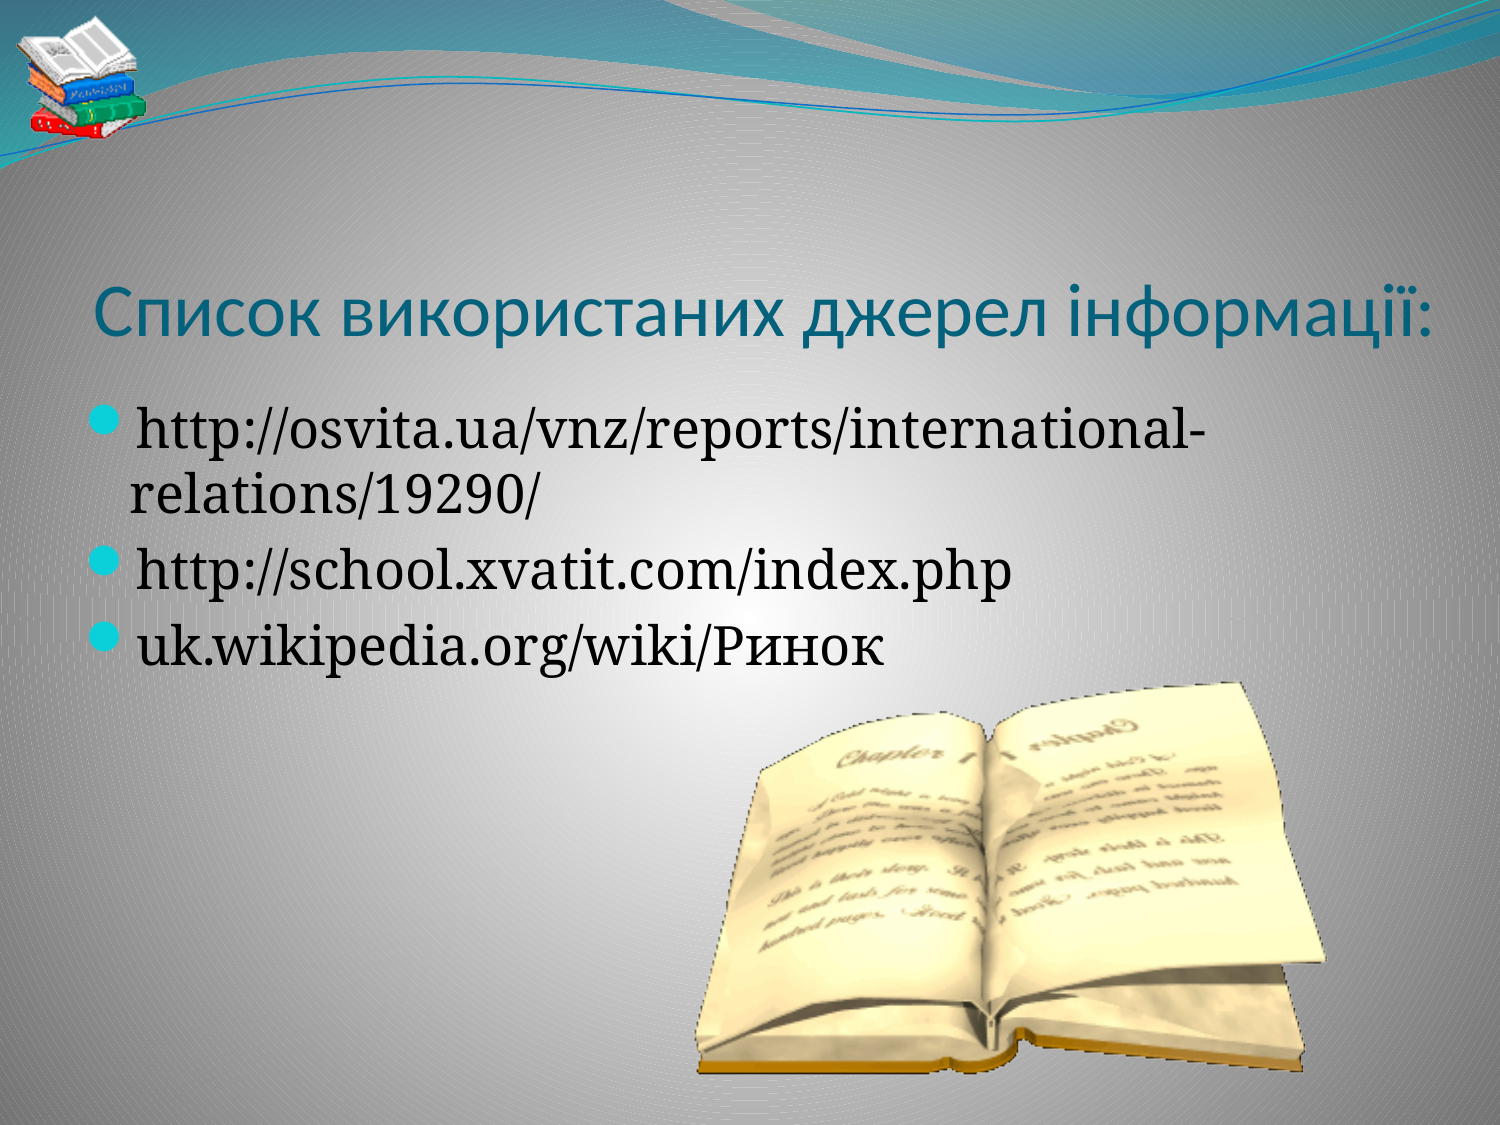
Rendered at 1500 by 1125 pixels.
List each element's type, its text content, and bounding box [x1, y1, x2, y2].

picture [10, 0, 152, 141]
picture [573, 480, 1397, 1098]
list http://osvita.ua/vnz/reports/international-relations/19290/ http://school.xvatit.com/index.php uk.wikipedia.org/wiki/Ринок [70, 386, 1421, 1107]
title Список використаних джерел інформації: [93, 164, 1444, 352]
